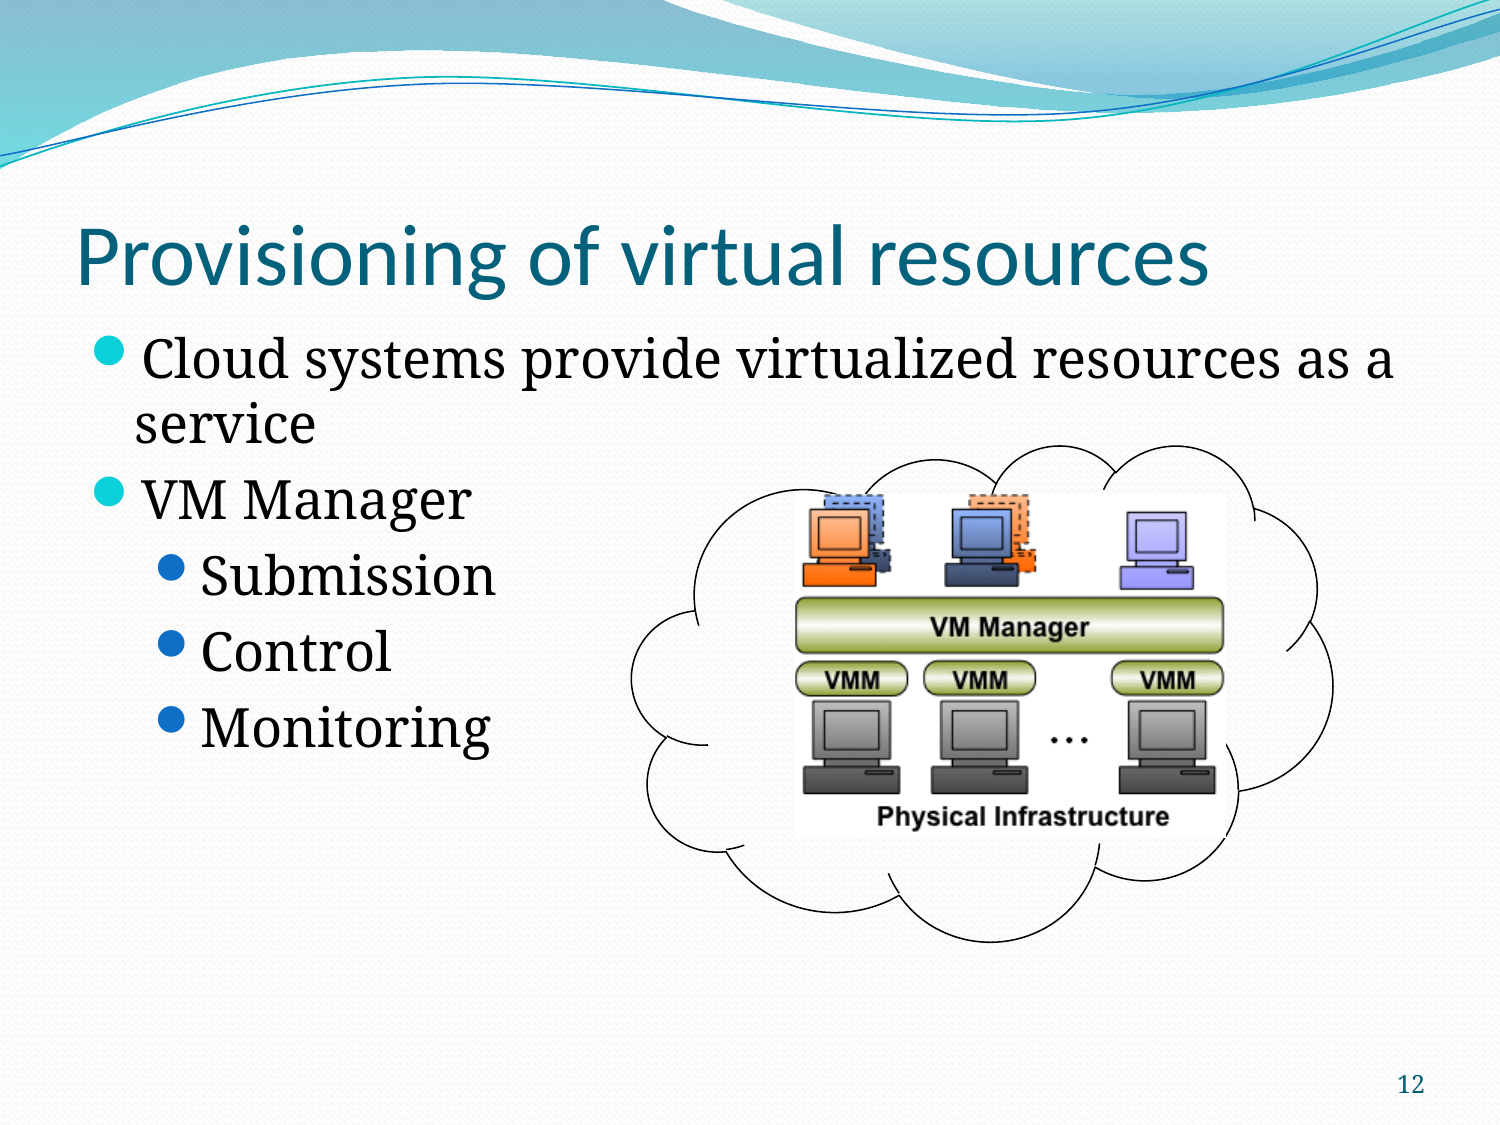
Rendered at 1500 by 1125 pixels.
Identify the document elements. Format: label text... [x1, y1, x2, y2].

text_box [631, 489, 1215, 943]
slide_number 12 [1299, 1042, 1425, 1103]
table_cell 8 [1217, 827, 1232, 850]
picture [794, 494, 1226, 838]
list Cloud systems provide virtualized resources as a service VM Manager Submission Control Monitoring [75, 317, 1425, 1038]
title Provisioning of virtual resources [75, 115, 1425, 303]
table_cell 2 [1226, 496, 1232, 829]
table_cell 2 [787, 495, 1219, 850]
text_box [866, 445, 1333, 822]
